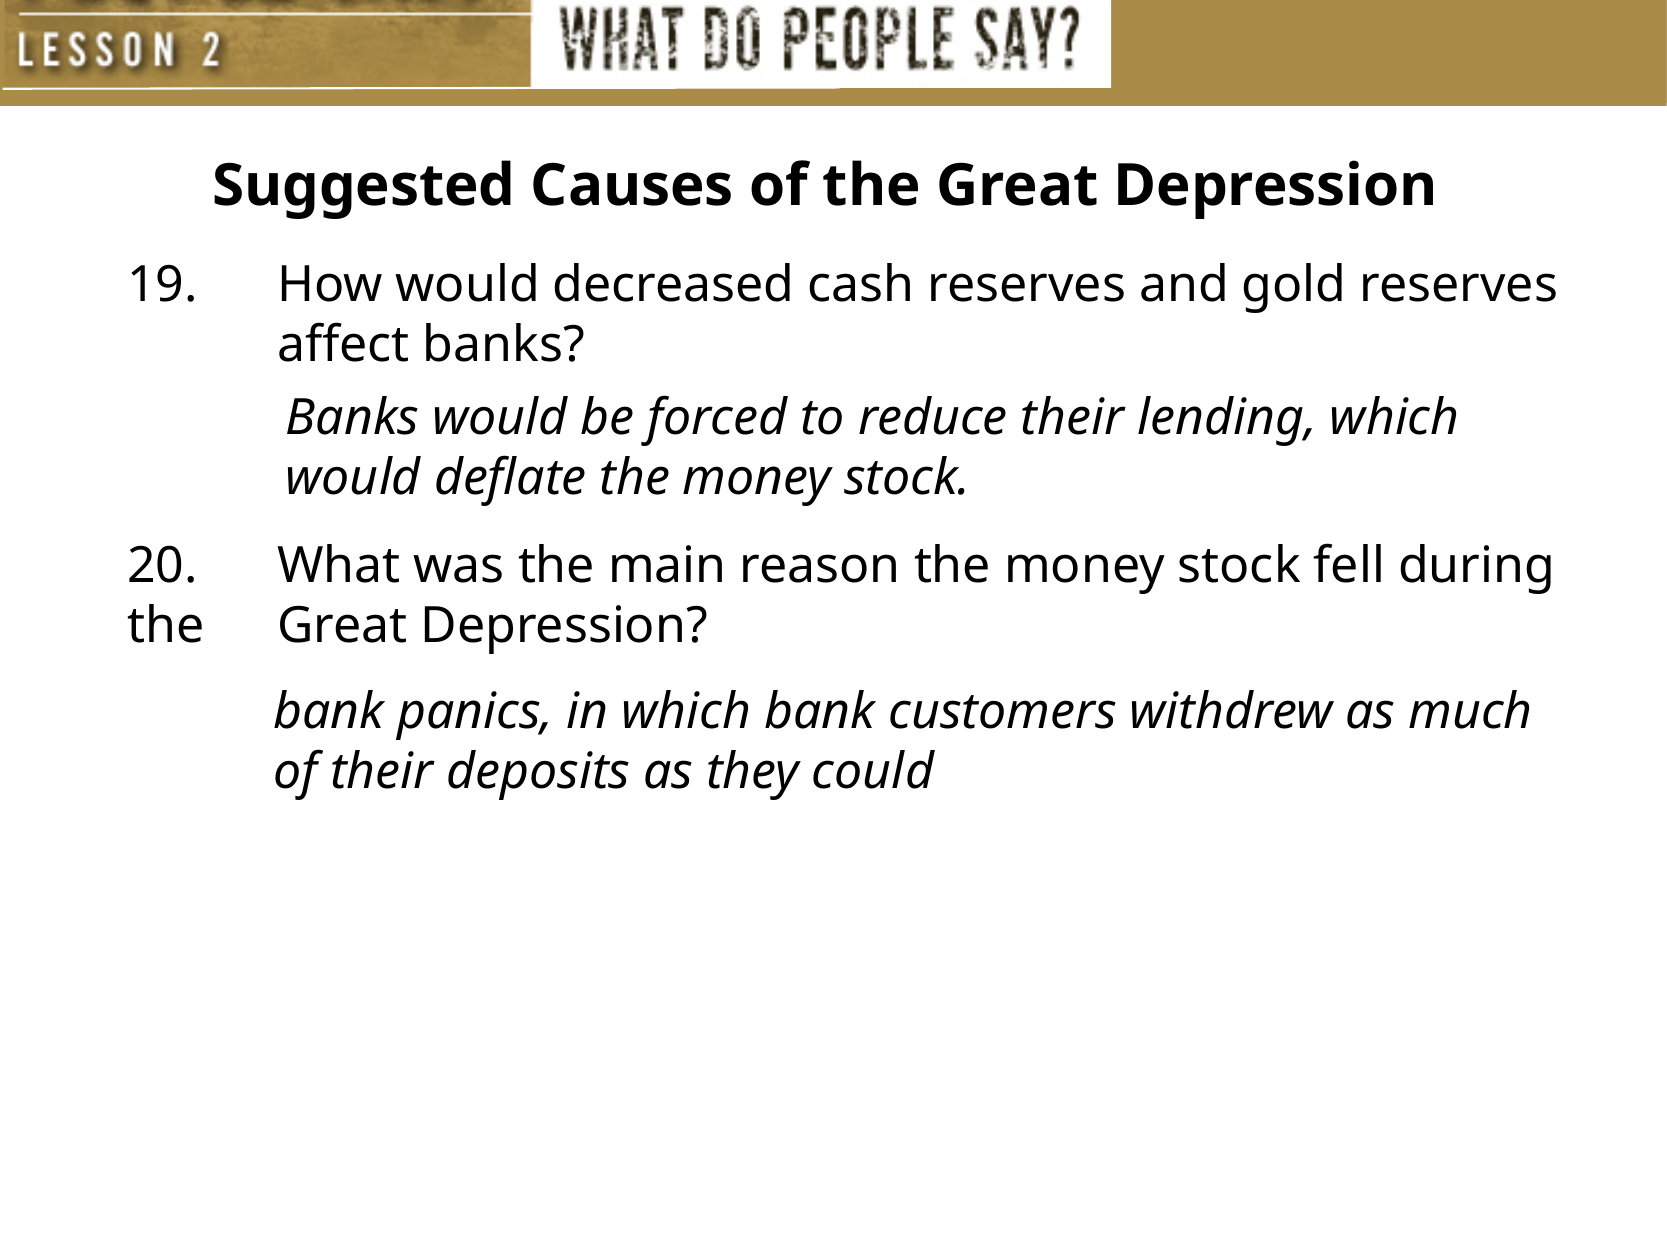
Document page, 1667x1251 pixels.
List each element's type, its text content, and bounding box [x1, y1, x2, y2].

text_box Banks would be forced to reduce their lending, which would deflate the money stock. [270, 377, 1609, 512]
text_box 19. How would decreased cash reserves and gold reserves affect banks? [112, 243, 1617, 379]
text_box bank panics, in which bank customers withdrew as much of their deposits as they could [258, 670, 1571, 806]
text_box Suggested Causes of the Great Depression [160, 139, 1490, 225]
picture [4, 0, 1112, 88]
text_box 20. What was the main reason the money stock fell during the Great Depression? [112, 524, 1596, 660]
